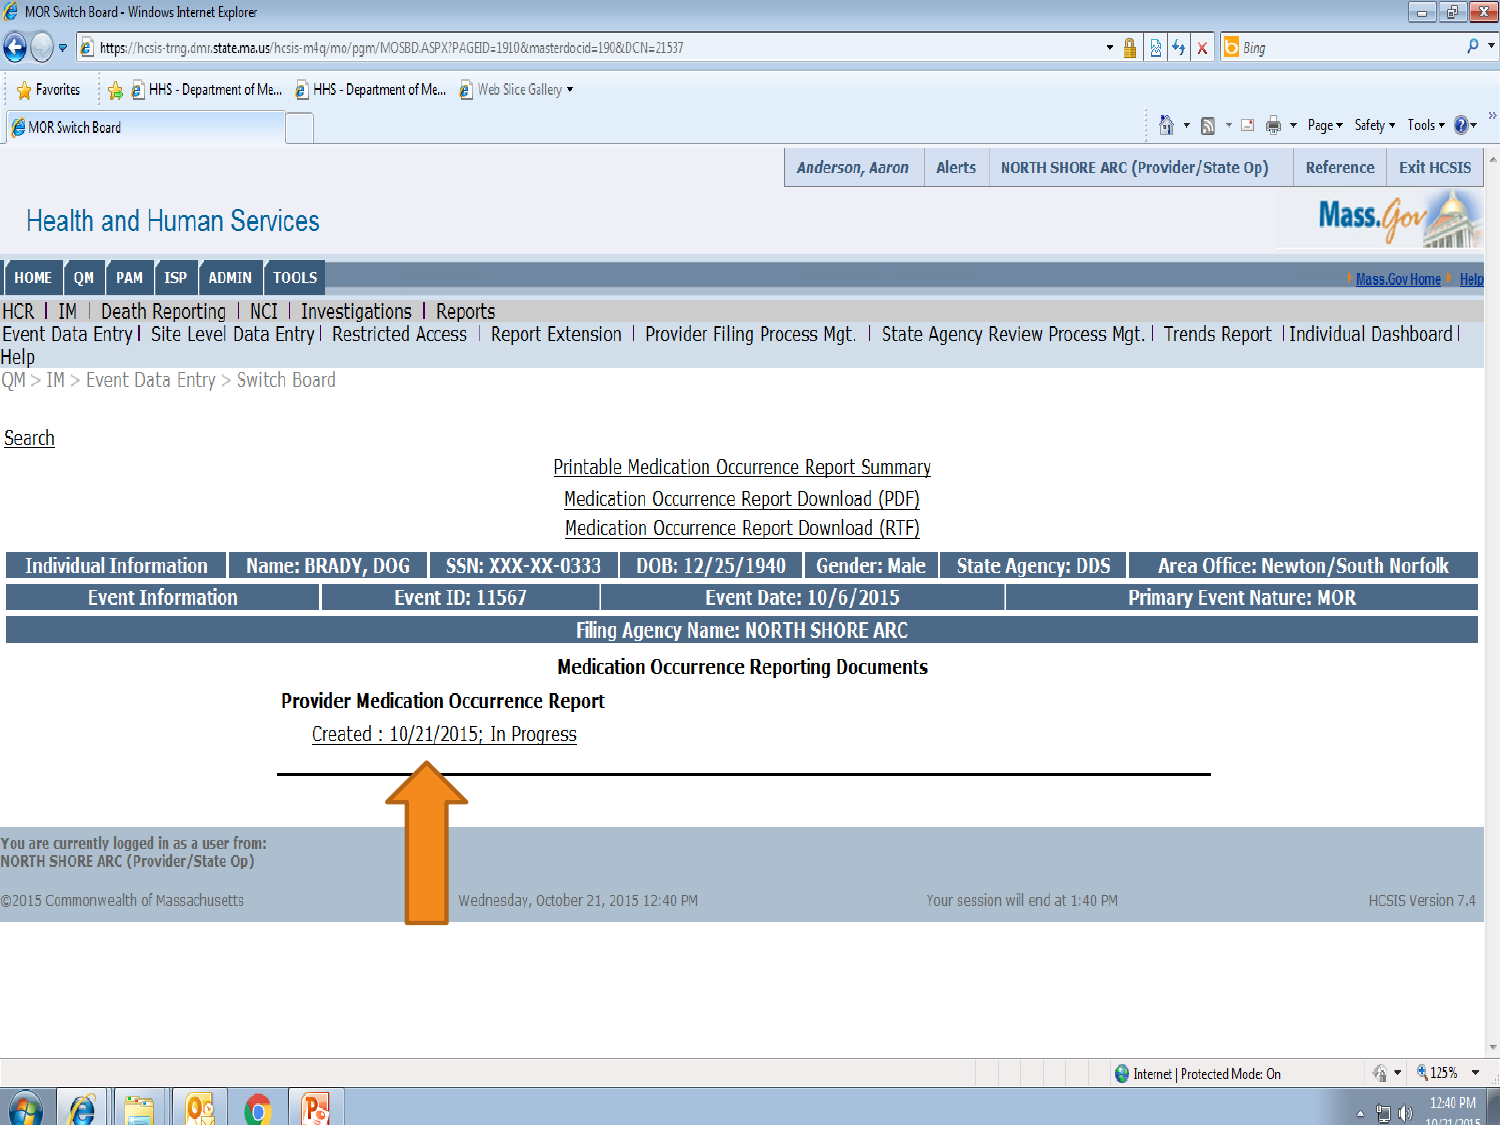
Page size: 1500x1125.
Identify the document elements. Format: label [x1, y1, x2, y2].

list [0, 0, 1500, 1125]
